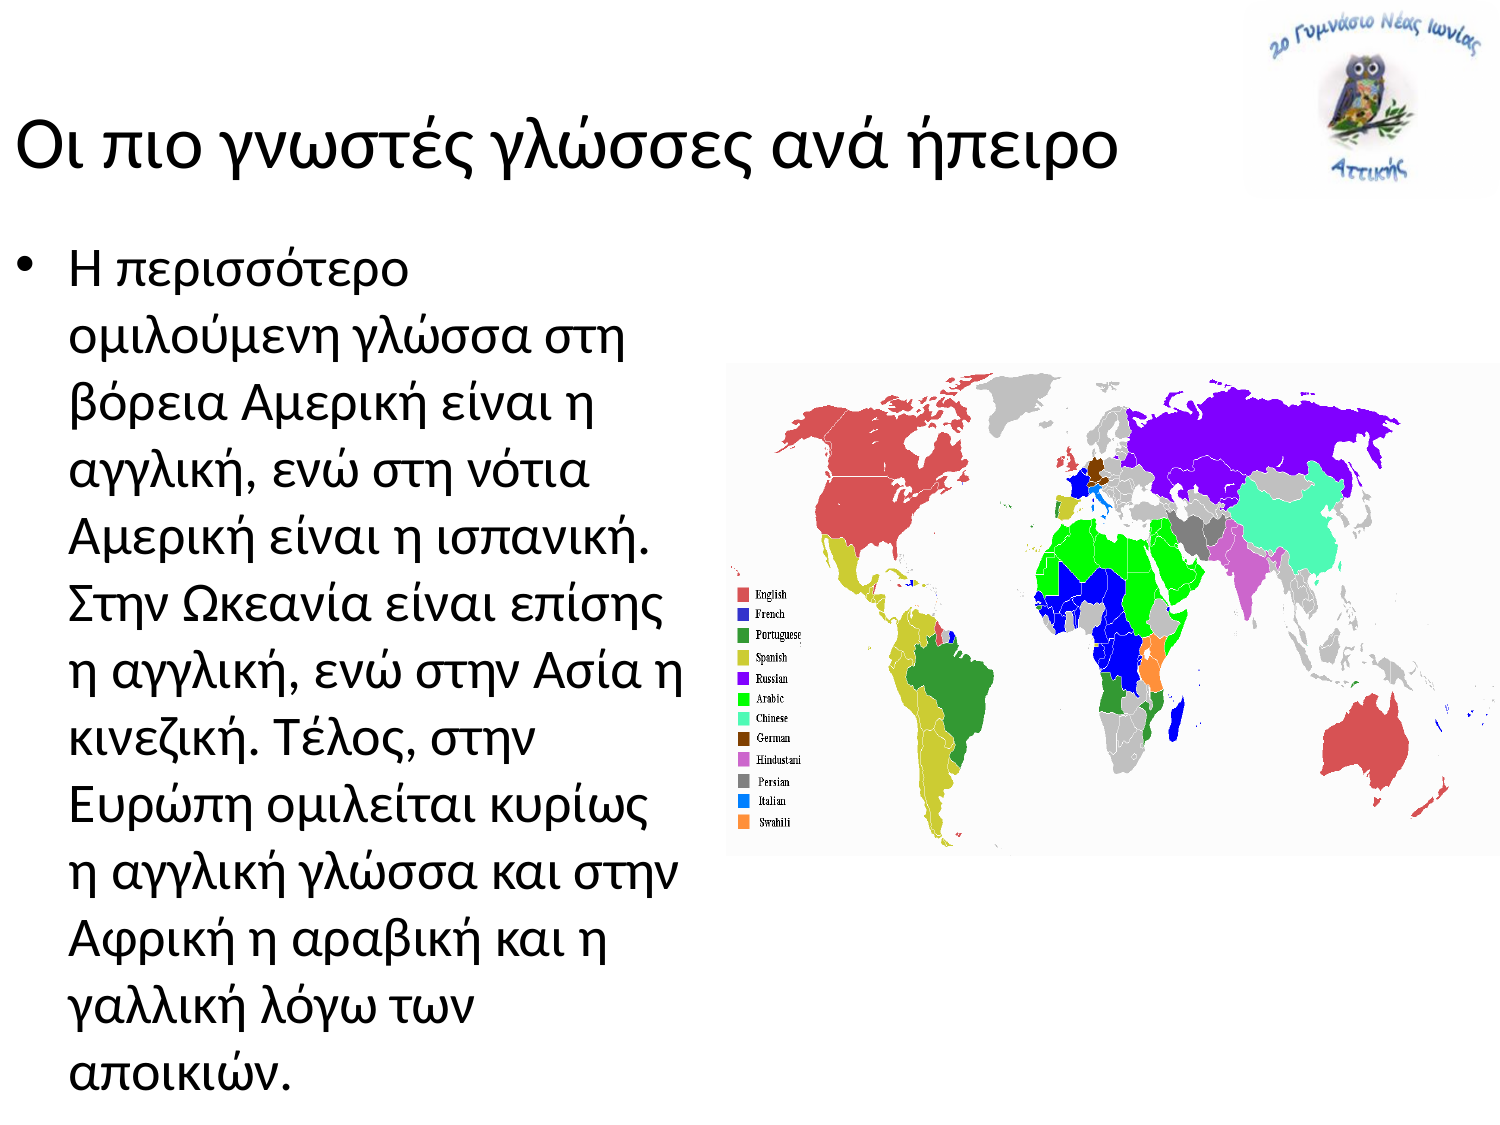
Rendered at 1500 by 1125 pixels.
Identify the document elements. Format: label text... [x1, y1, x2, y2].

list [726, 362, 1500, 856]
list H περισσότερο ομιλούμενη γλώσσα στη βόρεια Αμερική είναι η αγγλική, ενώ στη νότια Αμερική είναι η ισπανική. Στην Ωκεανία είναι επίσης η αγγλική, ενώ στην Ασία η κινεζική. Τέλος, στην Ευρώπη ομιλείται κυρίως η αγγλική γλώσσα και στην Αφρική η αραβική και η γαλλική λόγω των αποικιών. [0, 222, 704, 1125]
picture [1241, 0, 1500, 200]
title Οι πιο γνωστές γλώσσες ανά ήπειρο [0, 45, 1500, 233]
